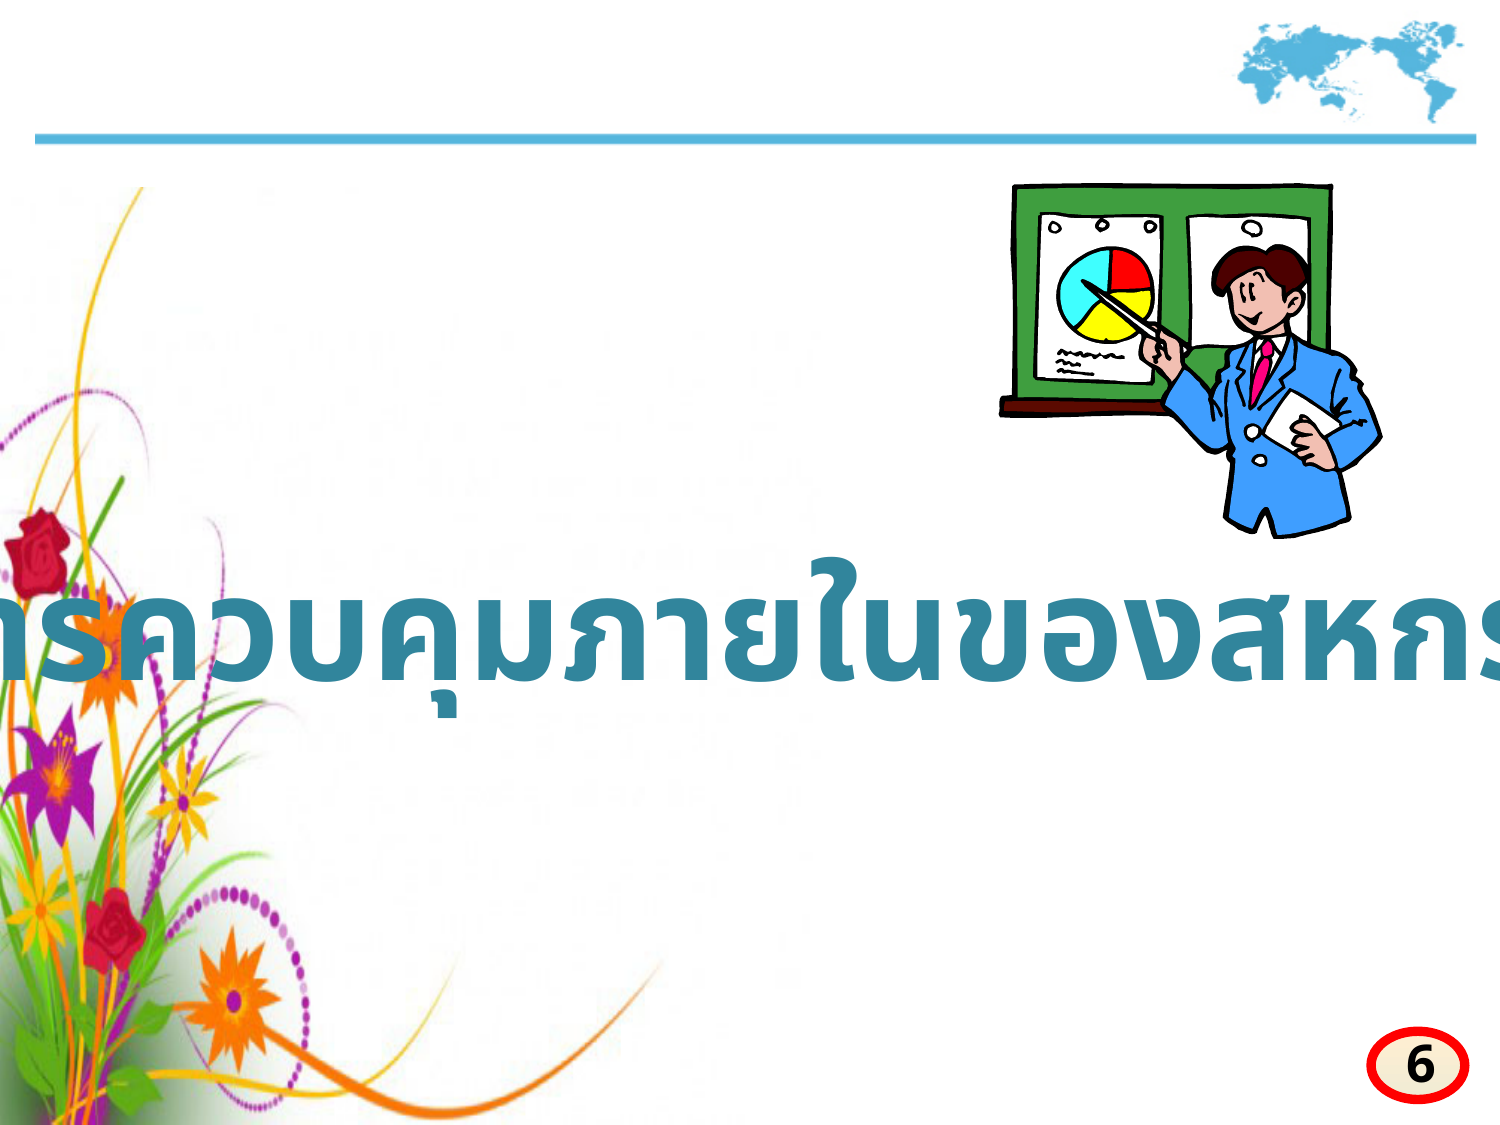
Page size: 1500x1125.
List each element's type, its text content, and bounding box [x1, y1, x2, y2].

text_box การควบคุมภายในของสหกรณ์ [1480, 527, 1500, 717]
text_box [994, 180, 1383, 540]
picture [0, 0, 1477, 1125]
